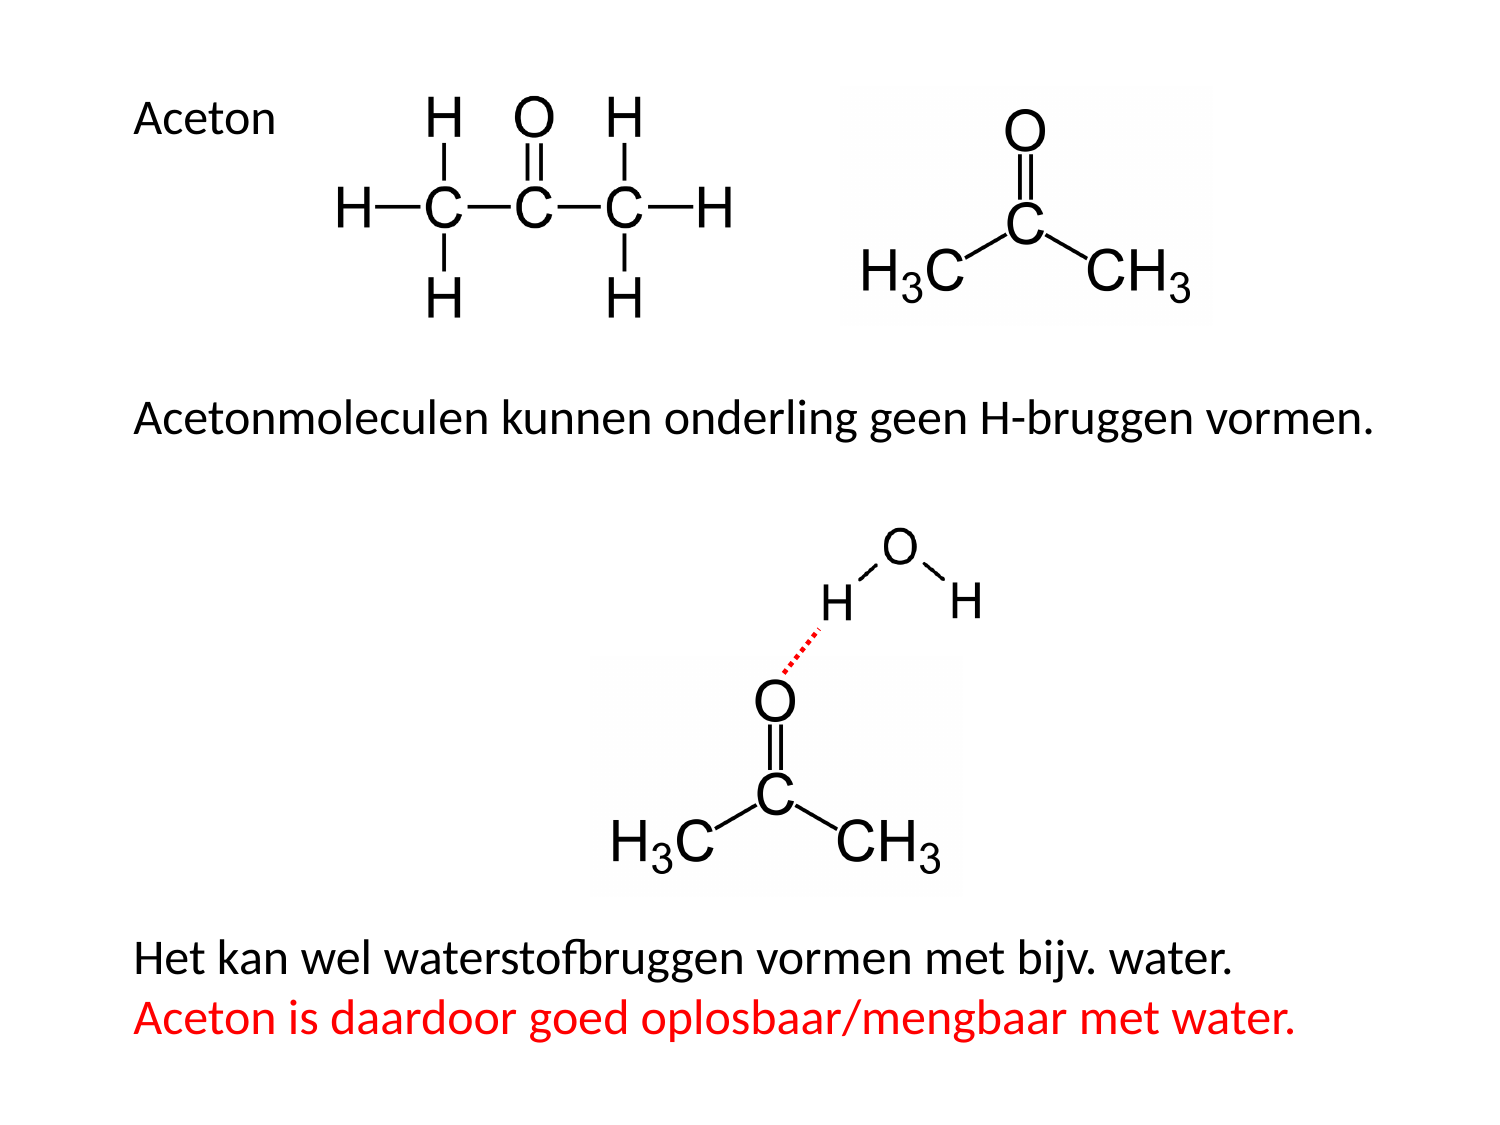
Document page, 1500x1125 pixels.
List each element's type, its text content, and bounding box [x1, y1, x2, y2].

text_box Aceton Acetonmoleculen kunnen onderling geen H-bruggen vormen. Het kan wel waterstofbruggen vormen met bijv. water. Aceton is daardoor goed oplosbaar/mengbaar met water. [118, 77, 1391, 1053]
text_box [783, 491, 985, 674]
picture [590, 656, 963, 898]
picture [318, 75, 751, 337]
picture [839, 85, 1213, 327]
